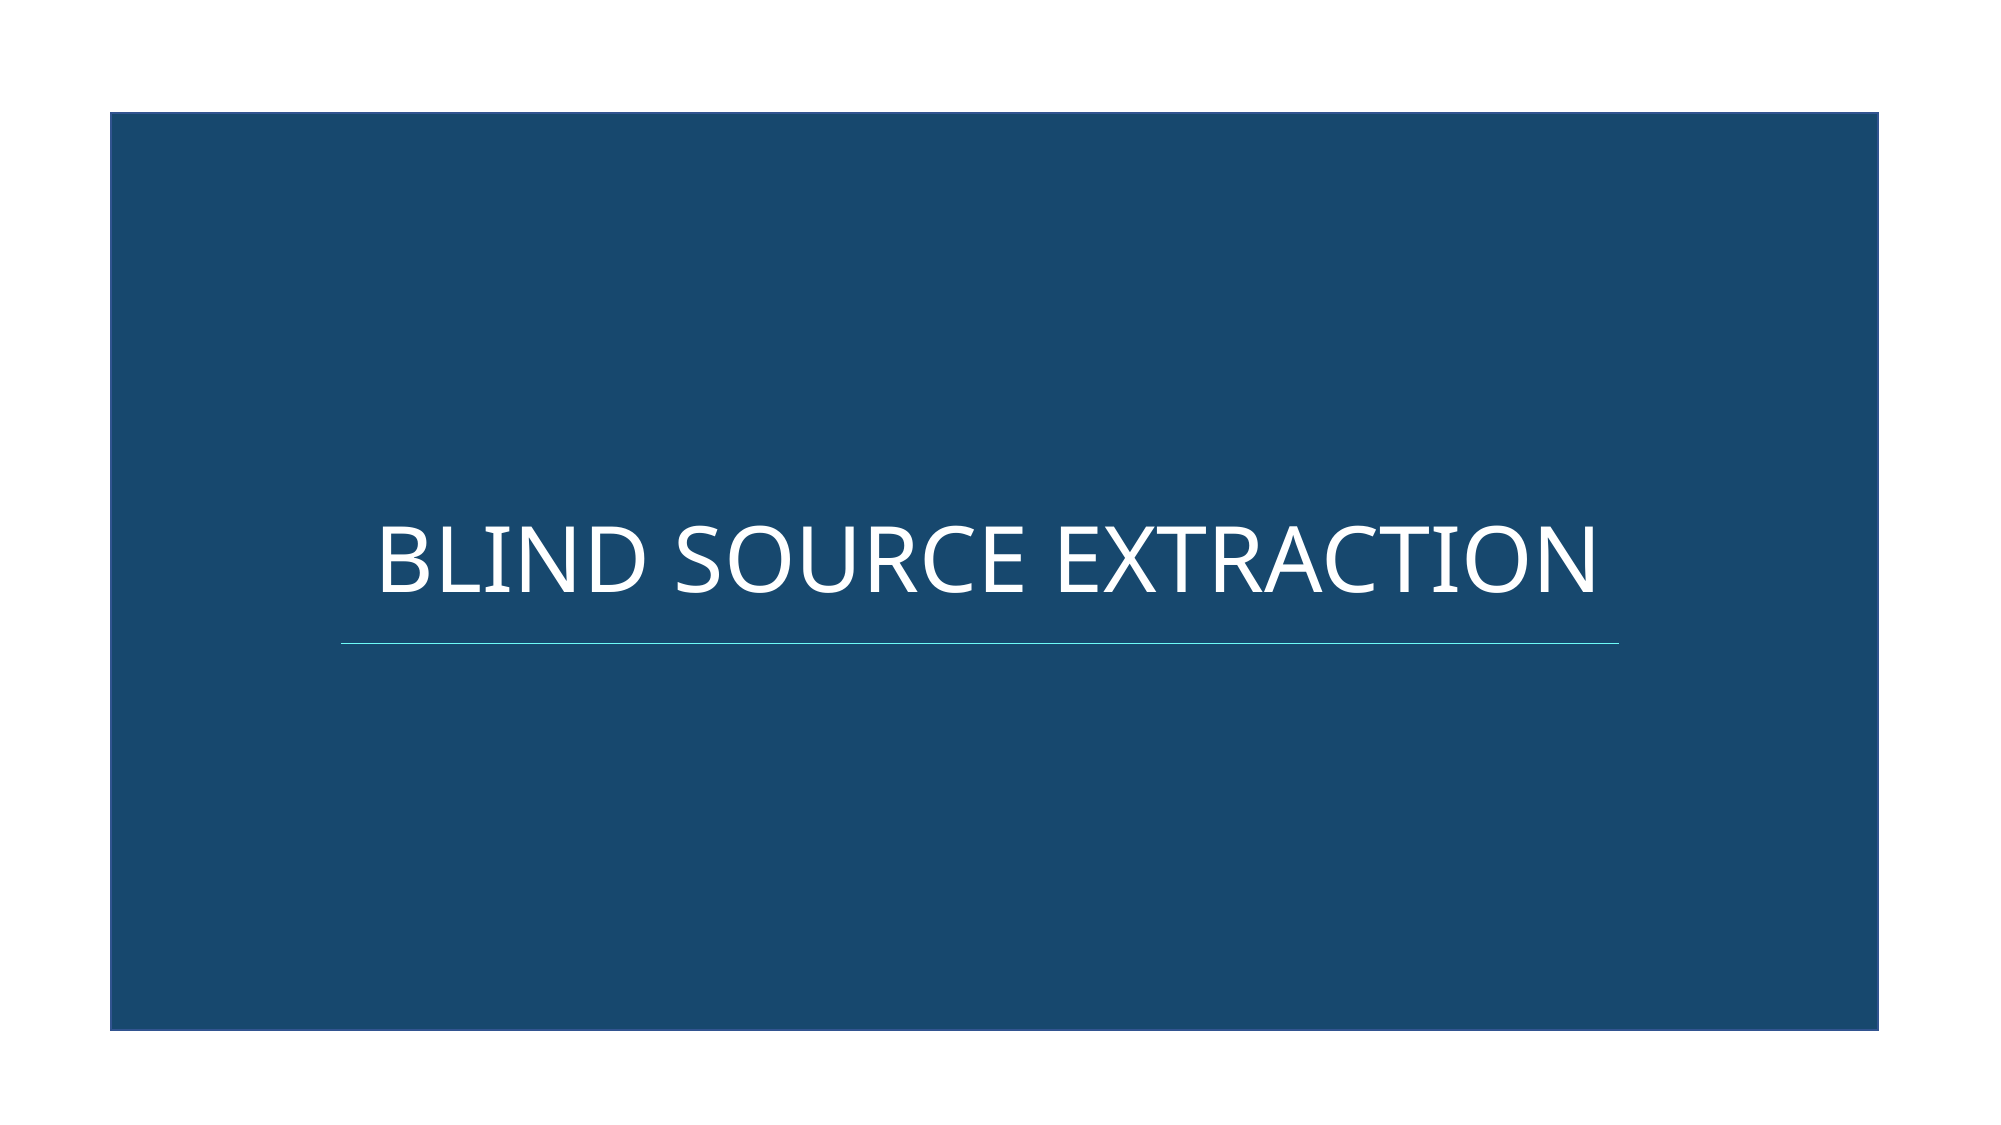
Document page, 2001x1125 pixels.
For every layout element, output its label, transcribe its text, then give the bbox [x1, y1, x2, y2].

text_box [110, 112, 1879, 1031]
text_box BLIND SOURCE EXTRACTION [359, 455, 1710, 670]
